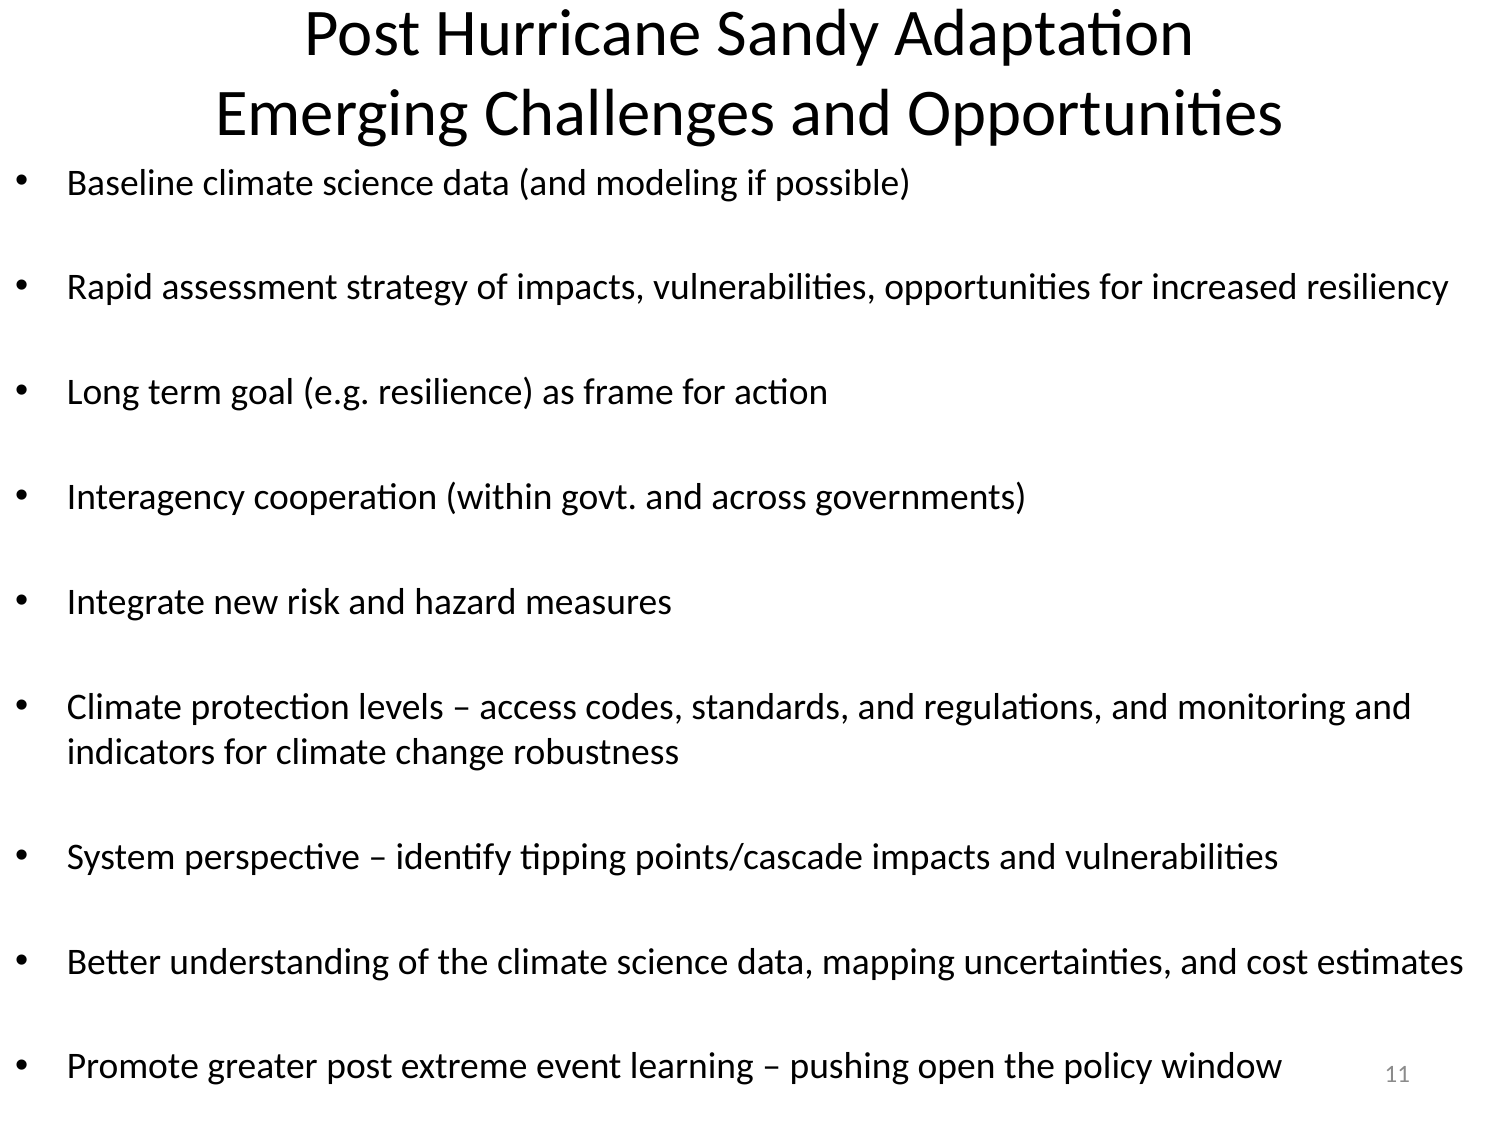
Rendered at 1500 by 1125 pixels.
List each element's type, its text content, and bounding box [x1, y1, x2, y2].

title Post Hurricane Sandy Adaptation Emerging Challenges and Opportunities [37, 0, 1463, 149]
list Baseline climate science data (and modeling if possible) Rapid assessment strategy of impacts, vulnerabilities, opportunities for increased resiliency Long term goal (e.g. resilience) as frame for action Interagency cooperation (within govt. and across governments) Integrate new risk and hazard measures Climate protection levels – access codes, standards, and regulations, and monitoring and indicators for climate change robustness System perspective – identify tipping points/cascade impacts and vulnerabilities Better understanding of the climate science data, mapping uncertainties, and cost estimates Promote greater post extreme event learning – pushing open the policy window [0, 149, 1500, 1125]
slide_number 11 [1074, 1042, 1425, 1103]
footer [512, 1042, 988, 1103]
